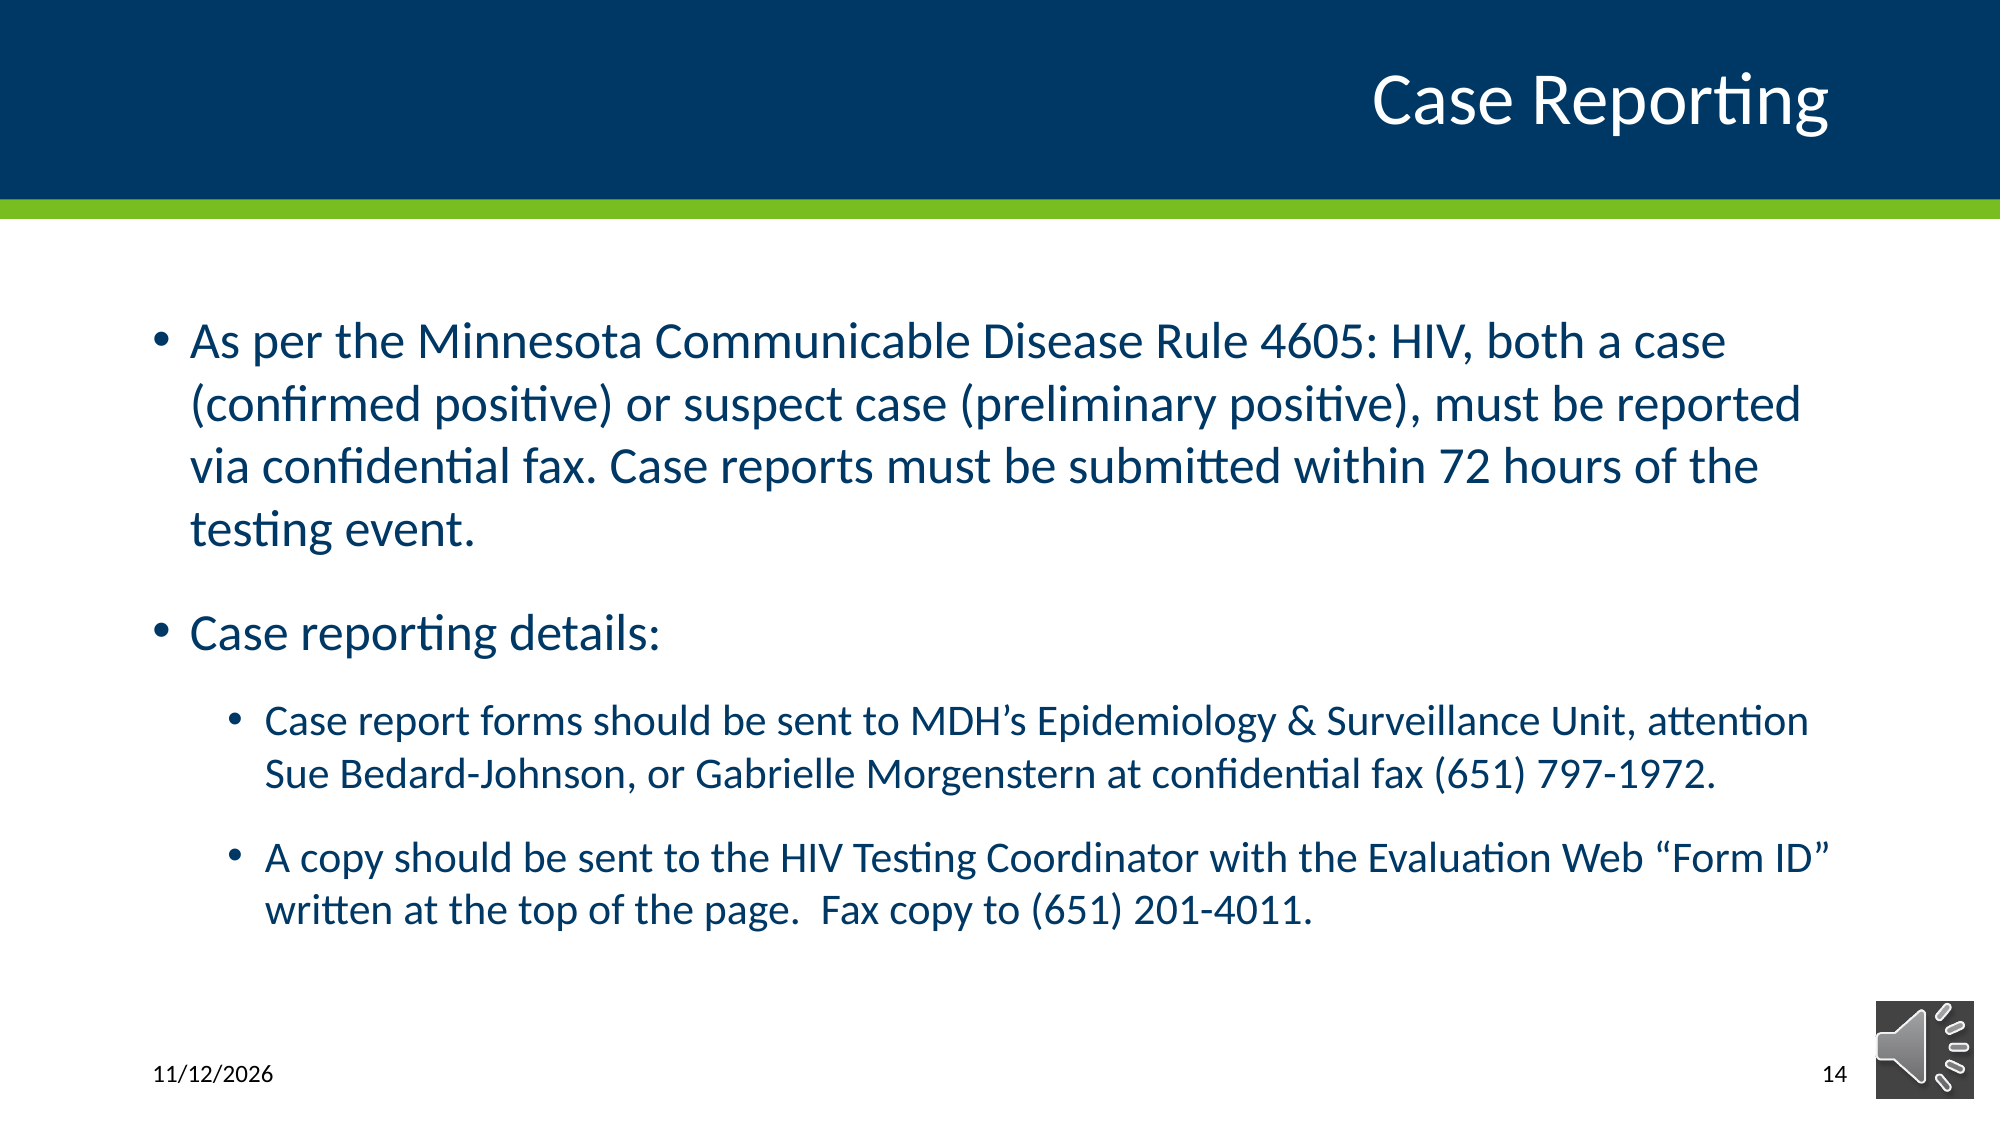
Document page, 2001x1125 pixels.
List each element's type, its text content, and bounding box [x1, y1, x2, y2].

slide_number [137, 1042, 361, 1103]
list As per the Minnesota Communicable Disease Rule 4605: HIV, both a case (confirmed positive) or suspect case (preliminary positive), must be reported via confidential fax. Case reports must be submitted within 72 hours of the testing event. Case reporting details: Case report forms should be sent to MDH’s Epidemiology & Surveillance Unit, attention Sue Bedard-Johnson, or Gabrielle Morgenstern at confidential fax (651) 797-1972. A copy should be sent to the HIV Testing Coordinator with the Evaluation Web “Form ID” written at the top of the page. Fax copy to (651) 201-4011. [137, 299, 1863, 1014]
title Case Reporting [137, 24, 1863, 175]
slide_number 14 [1622, 1042, 1863, 1103]
picture [1874, 999, 1976, 1101]
